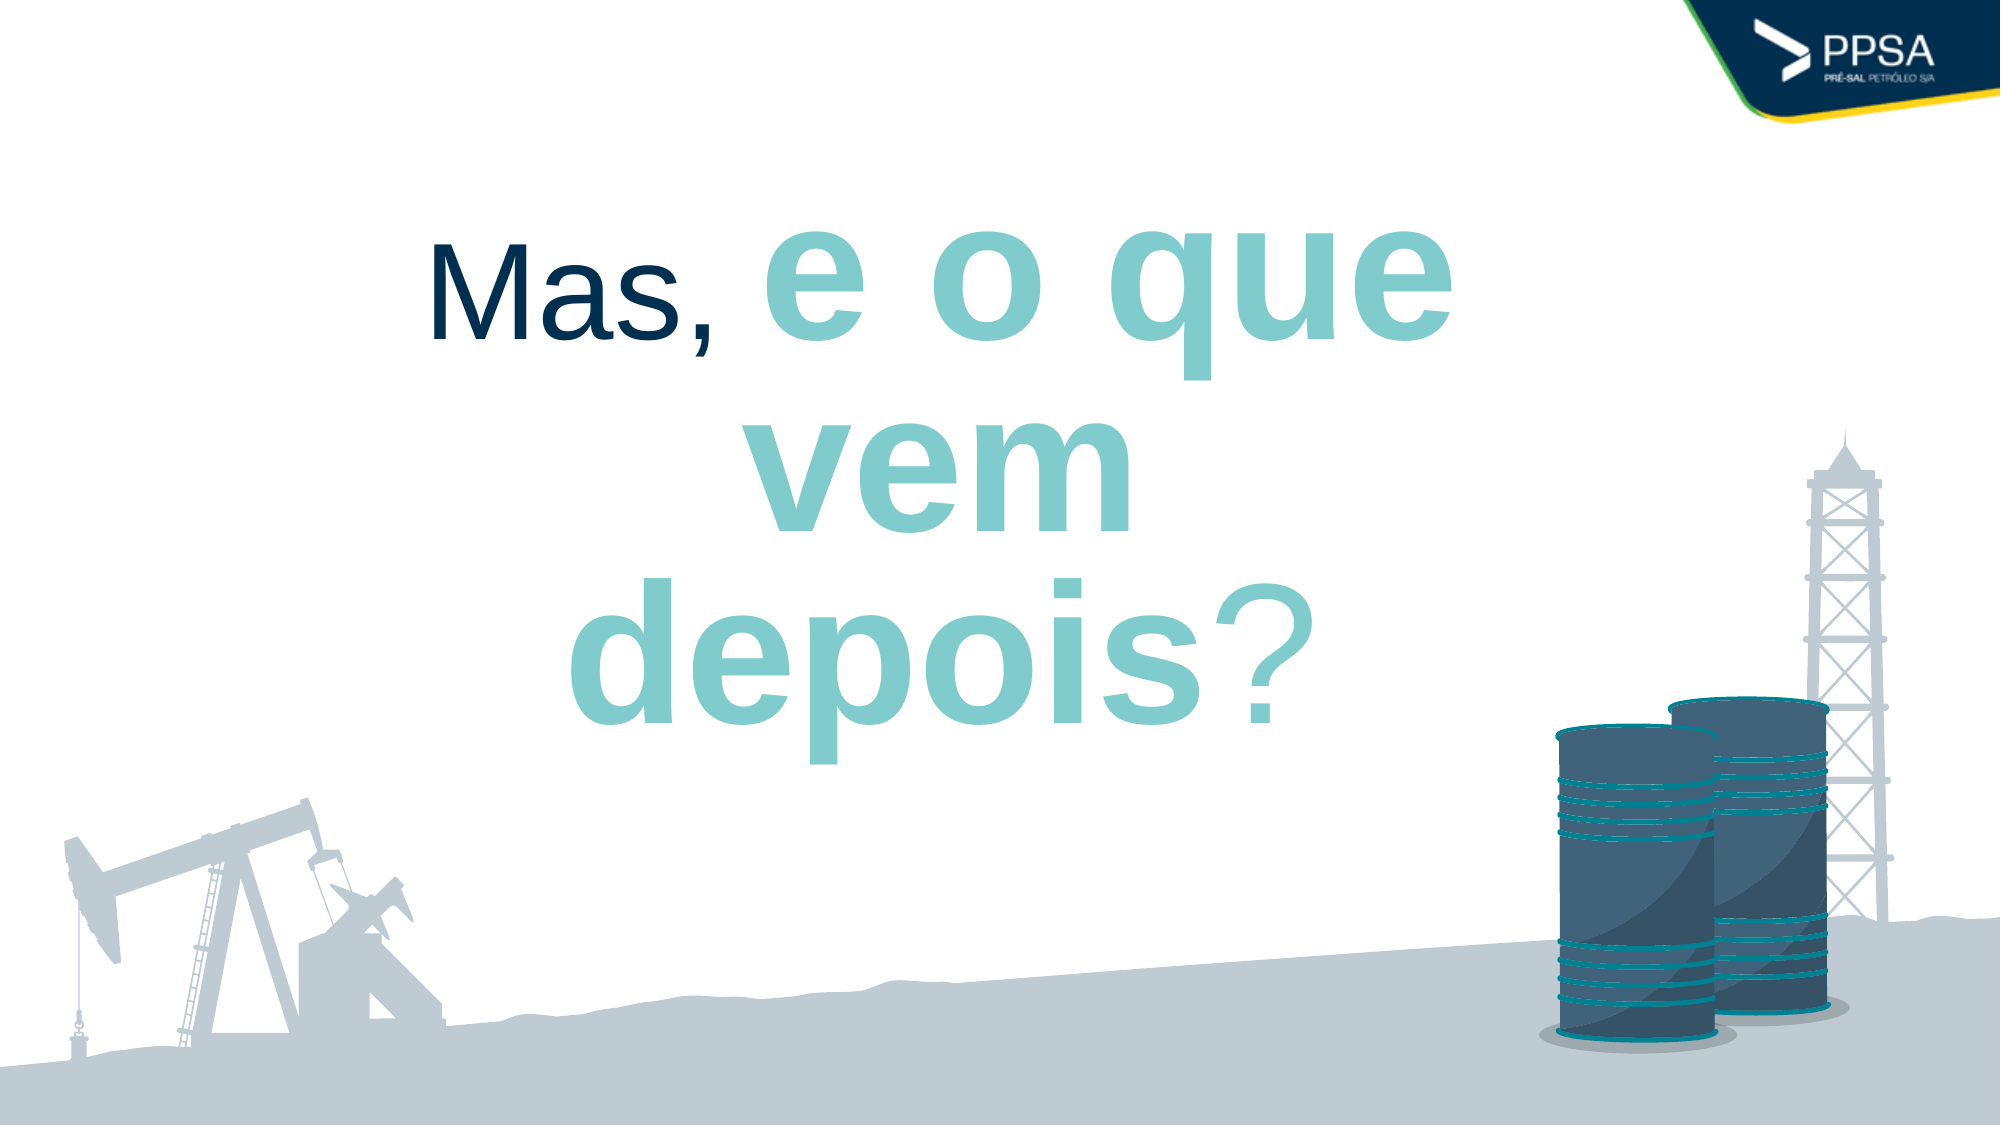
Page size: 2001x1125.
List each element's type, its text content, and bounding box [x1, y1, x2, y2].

picture [1666, 0, 2000, 180]
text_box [1651, 696, 1850, 1027]
title Mas, e o que vem depois? [334, 165, 1549, 824]
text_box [1539, 723, 1738, 1054]
